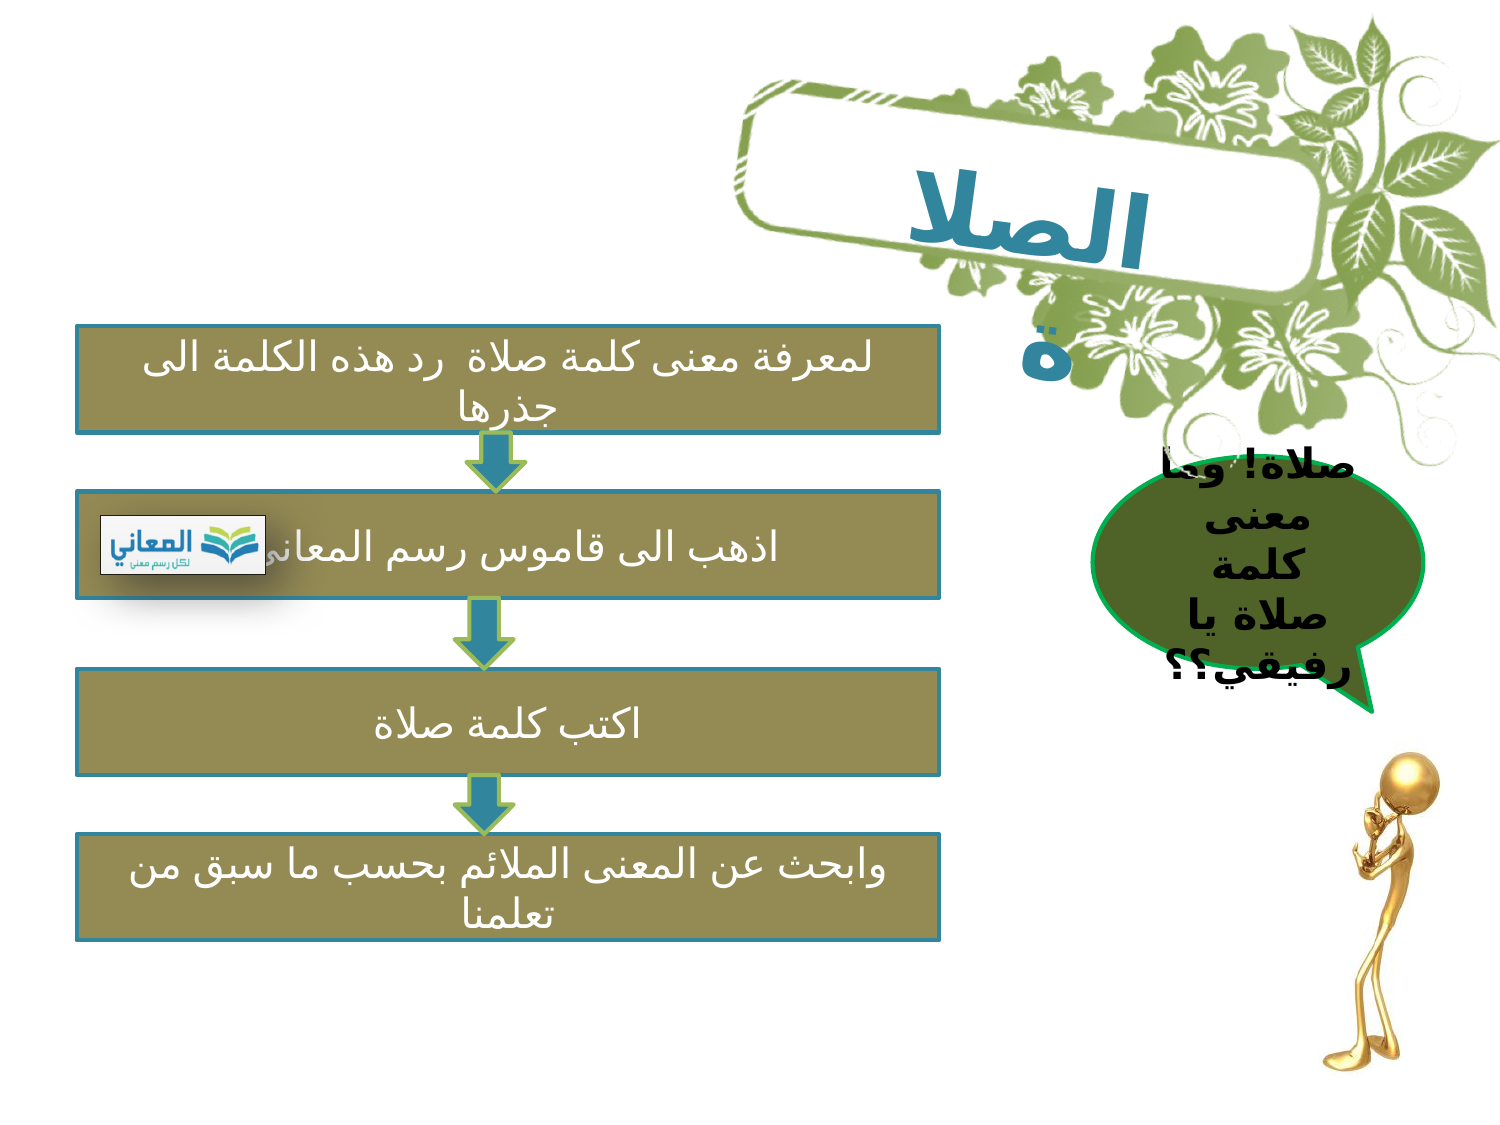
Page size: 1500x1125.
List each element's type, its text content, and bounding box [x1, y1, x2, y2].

text_box [452, 772, 516, 837]
text_box لمعرفة معنى كلمة صلاة رد هذه الكلمة الى جذرها [75, 324, 728, 435]
text_box [452, 595, 516, 671]
text_box اذهب الى قاموس رسم المعاني [75, 489, 941, 600]
picture [733, 0, 1500, 457]
picture [1281, 739, 1448, 1078]
text_box اكتب كلمة صلاة [75, 667, 941, 777]
picture [100, 514, 266, 575]
text_box [464, 430, 528, 494]
text_box صلاة! وما معنى كلمة صلاة يا رفيقي؟؟ [1090, 470, 1426, 714]
text_box وابحث عن المعنى الملائم بحسب ما سبق من تعلمنا [75, 832, 941, 942]
